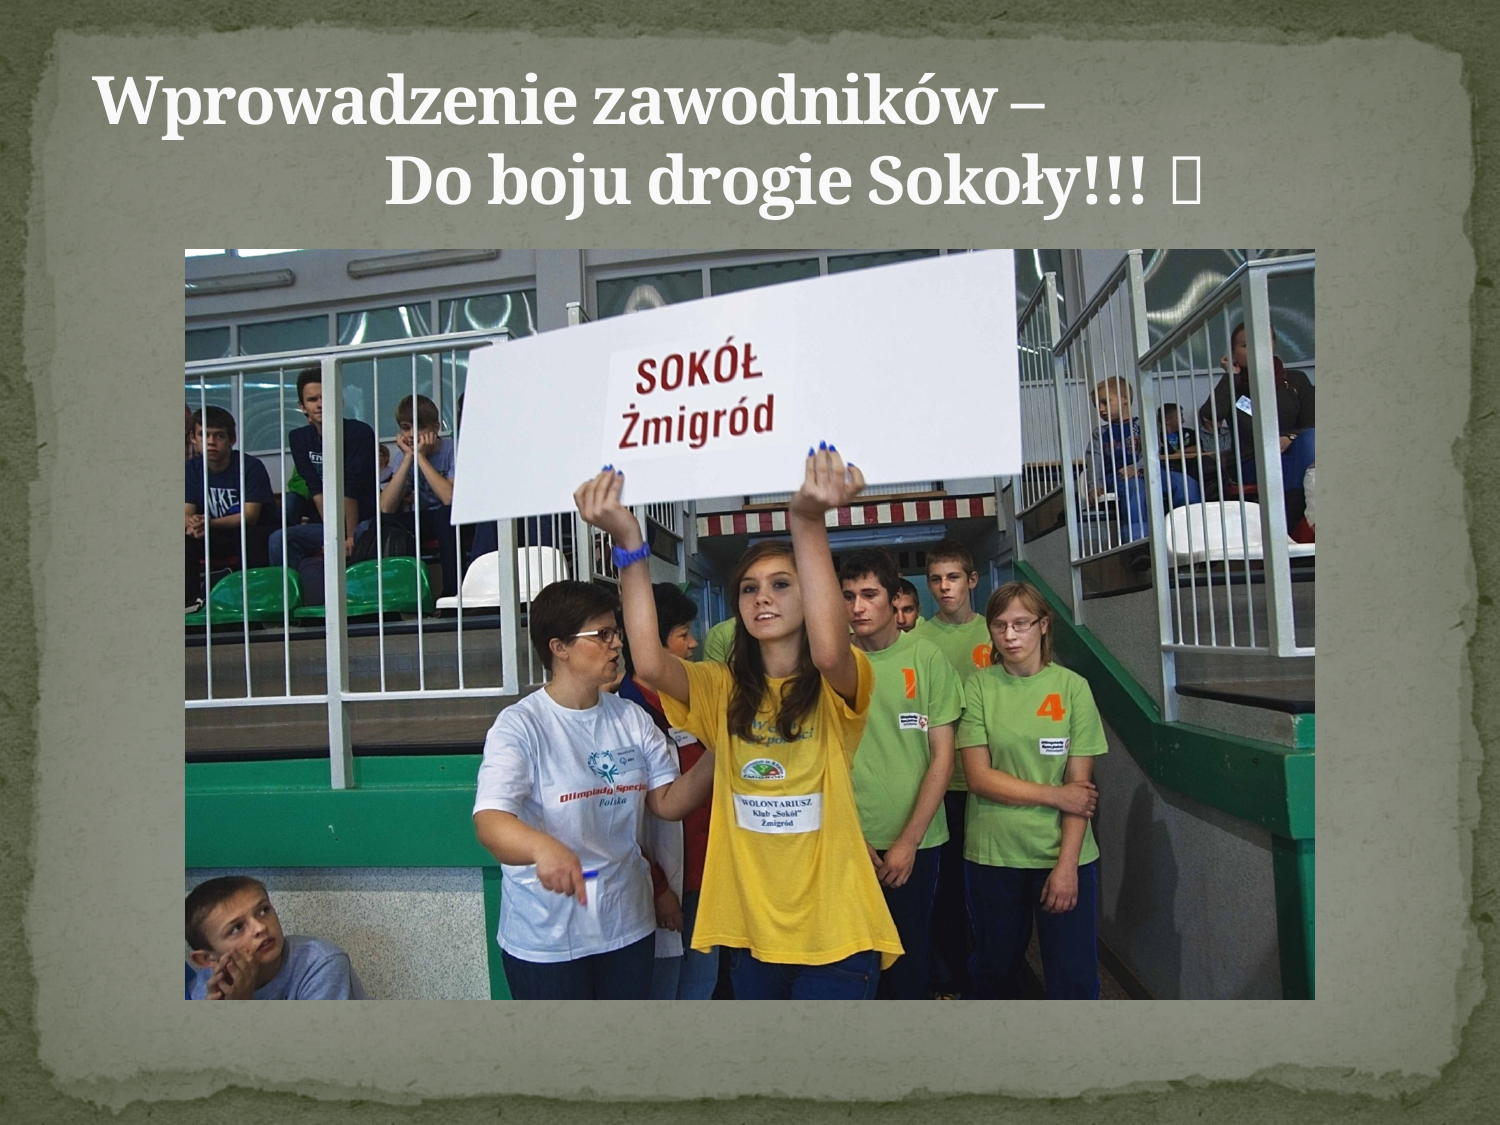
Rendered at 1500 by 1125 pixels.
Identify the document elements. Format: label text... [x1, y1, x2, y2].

title Wprowadzenie zawodników – Do boju drogie Sokoły!!!  [74, 24, 1425, 225]
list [188, 252, 1313, 998]
